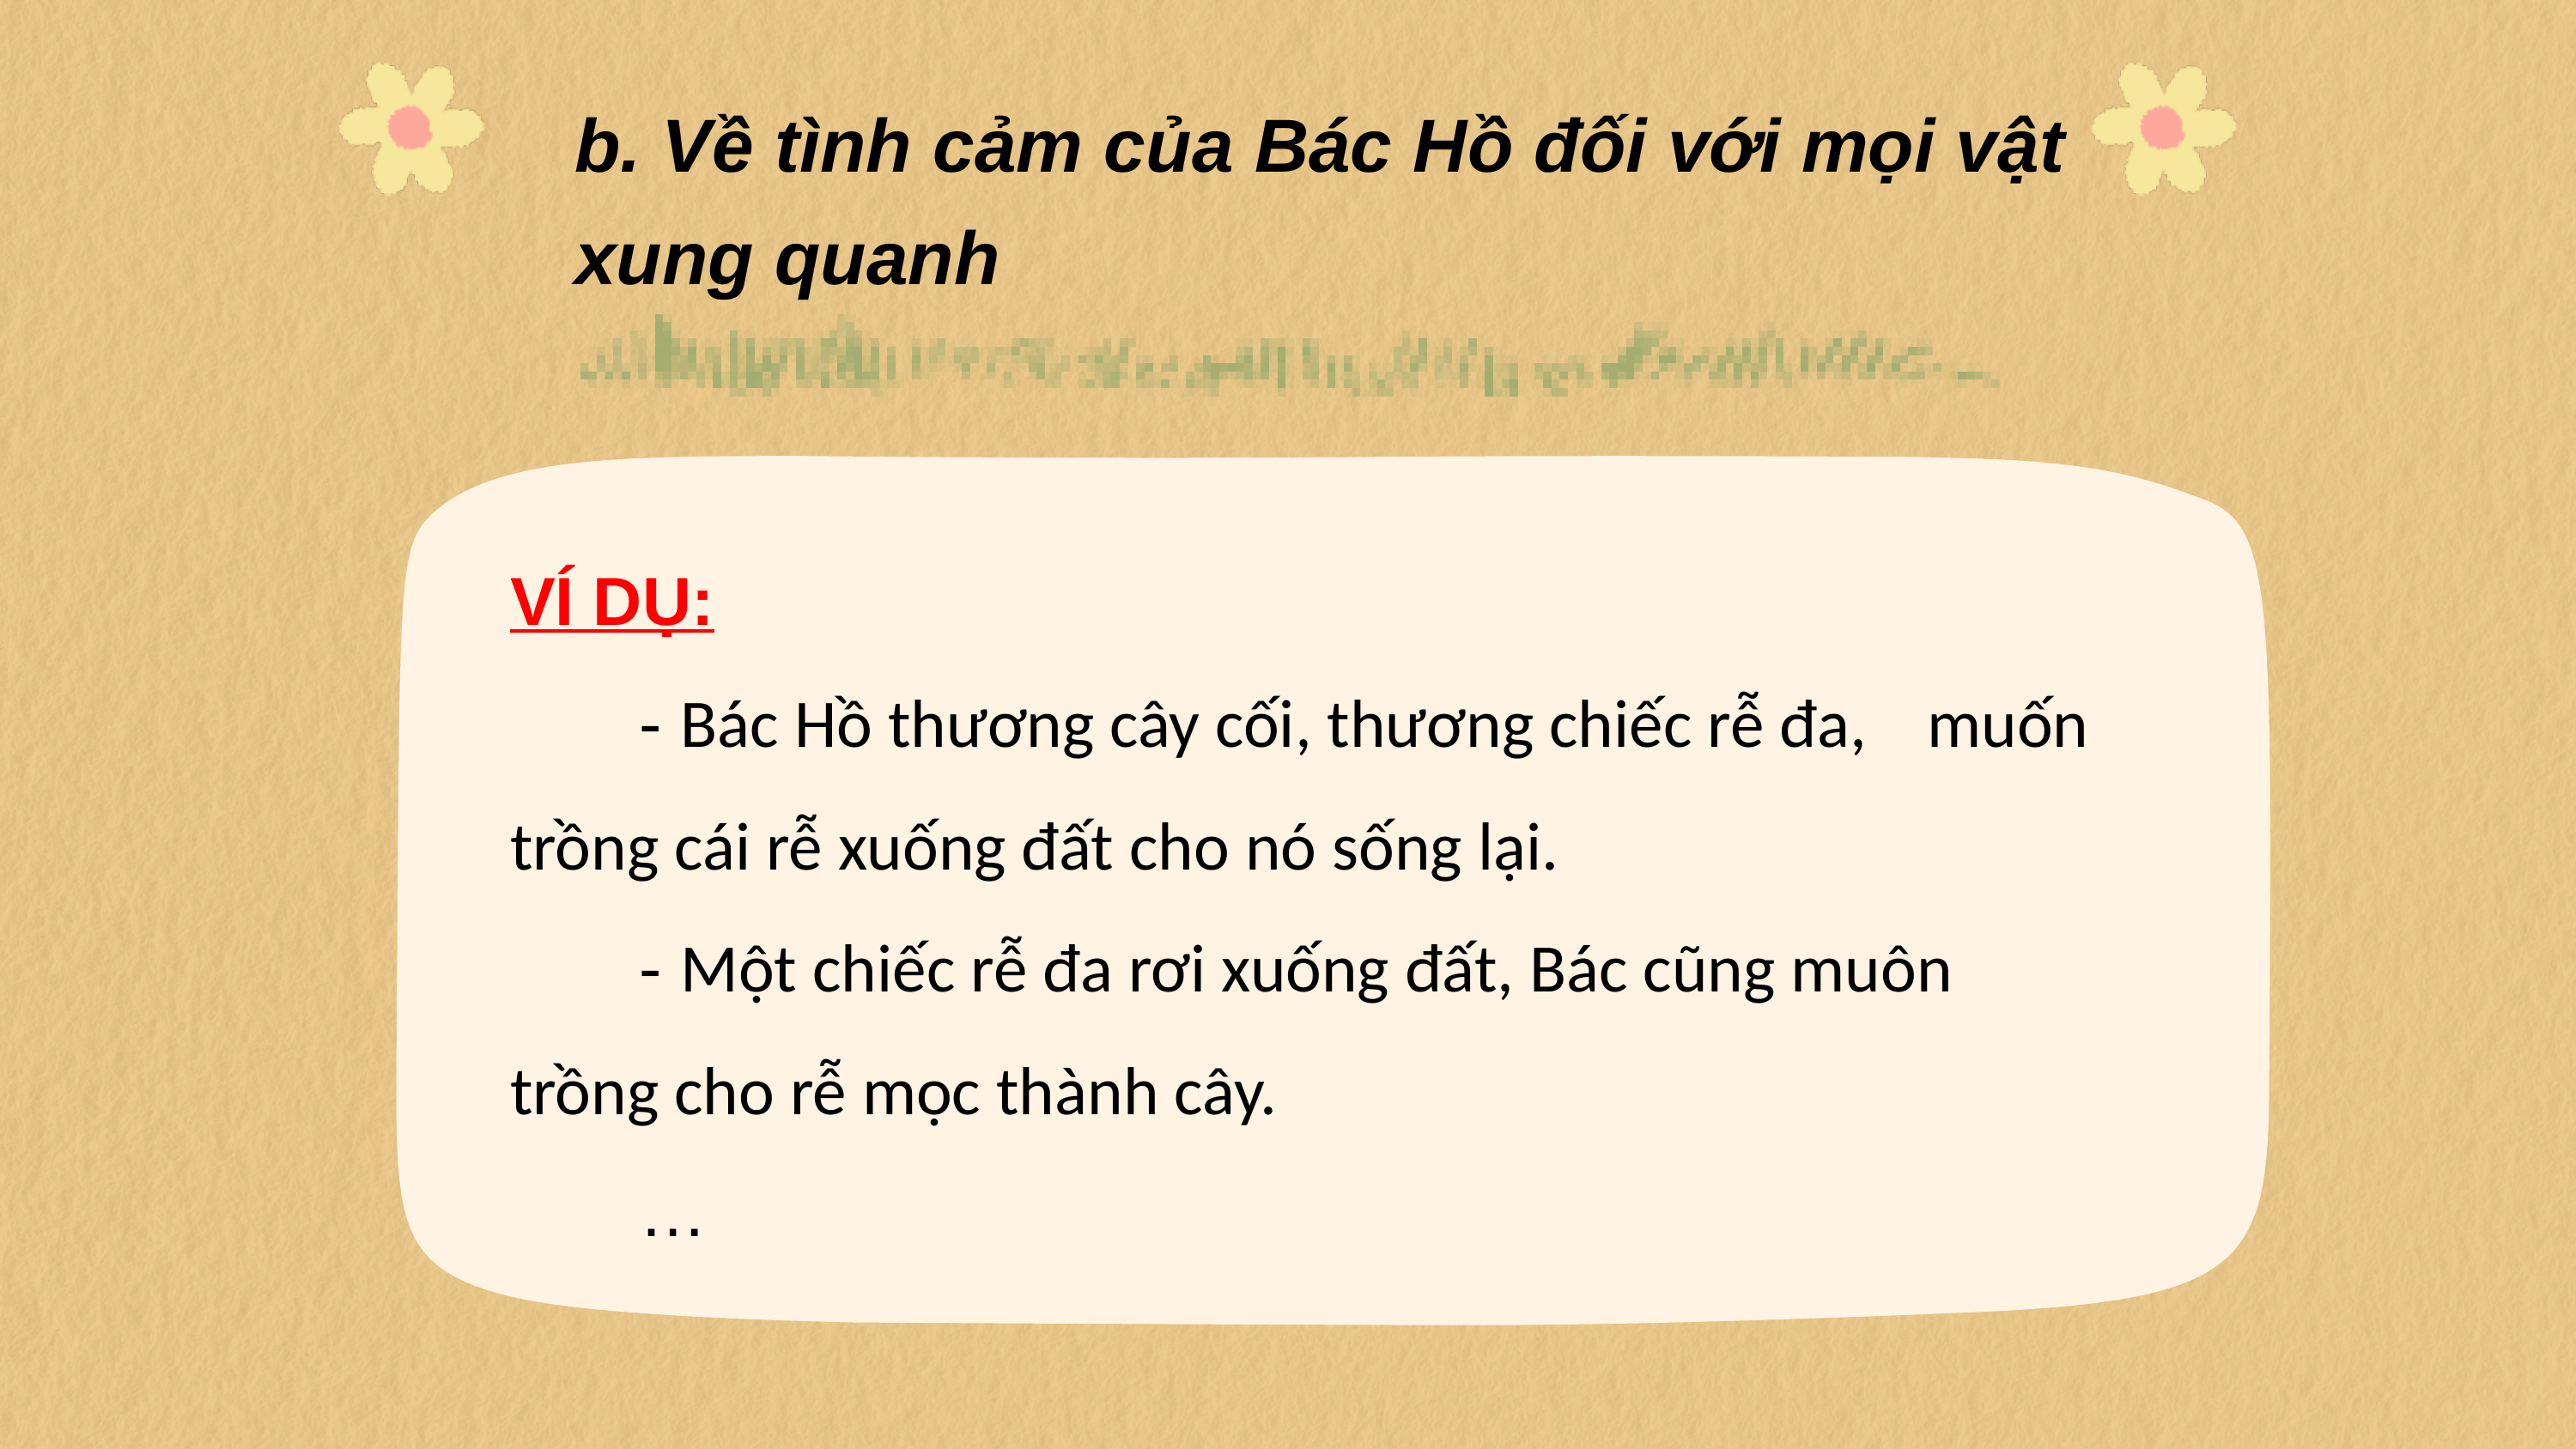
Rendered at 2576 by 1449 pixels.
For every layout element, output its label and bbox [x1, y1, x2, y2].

text_box [396, 455, 2271, 1325]
picture [0, 0, 2576, 1449]
